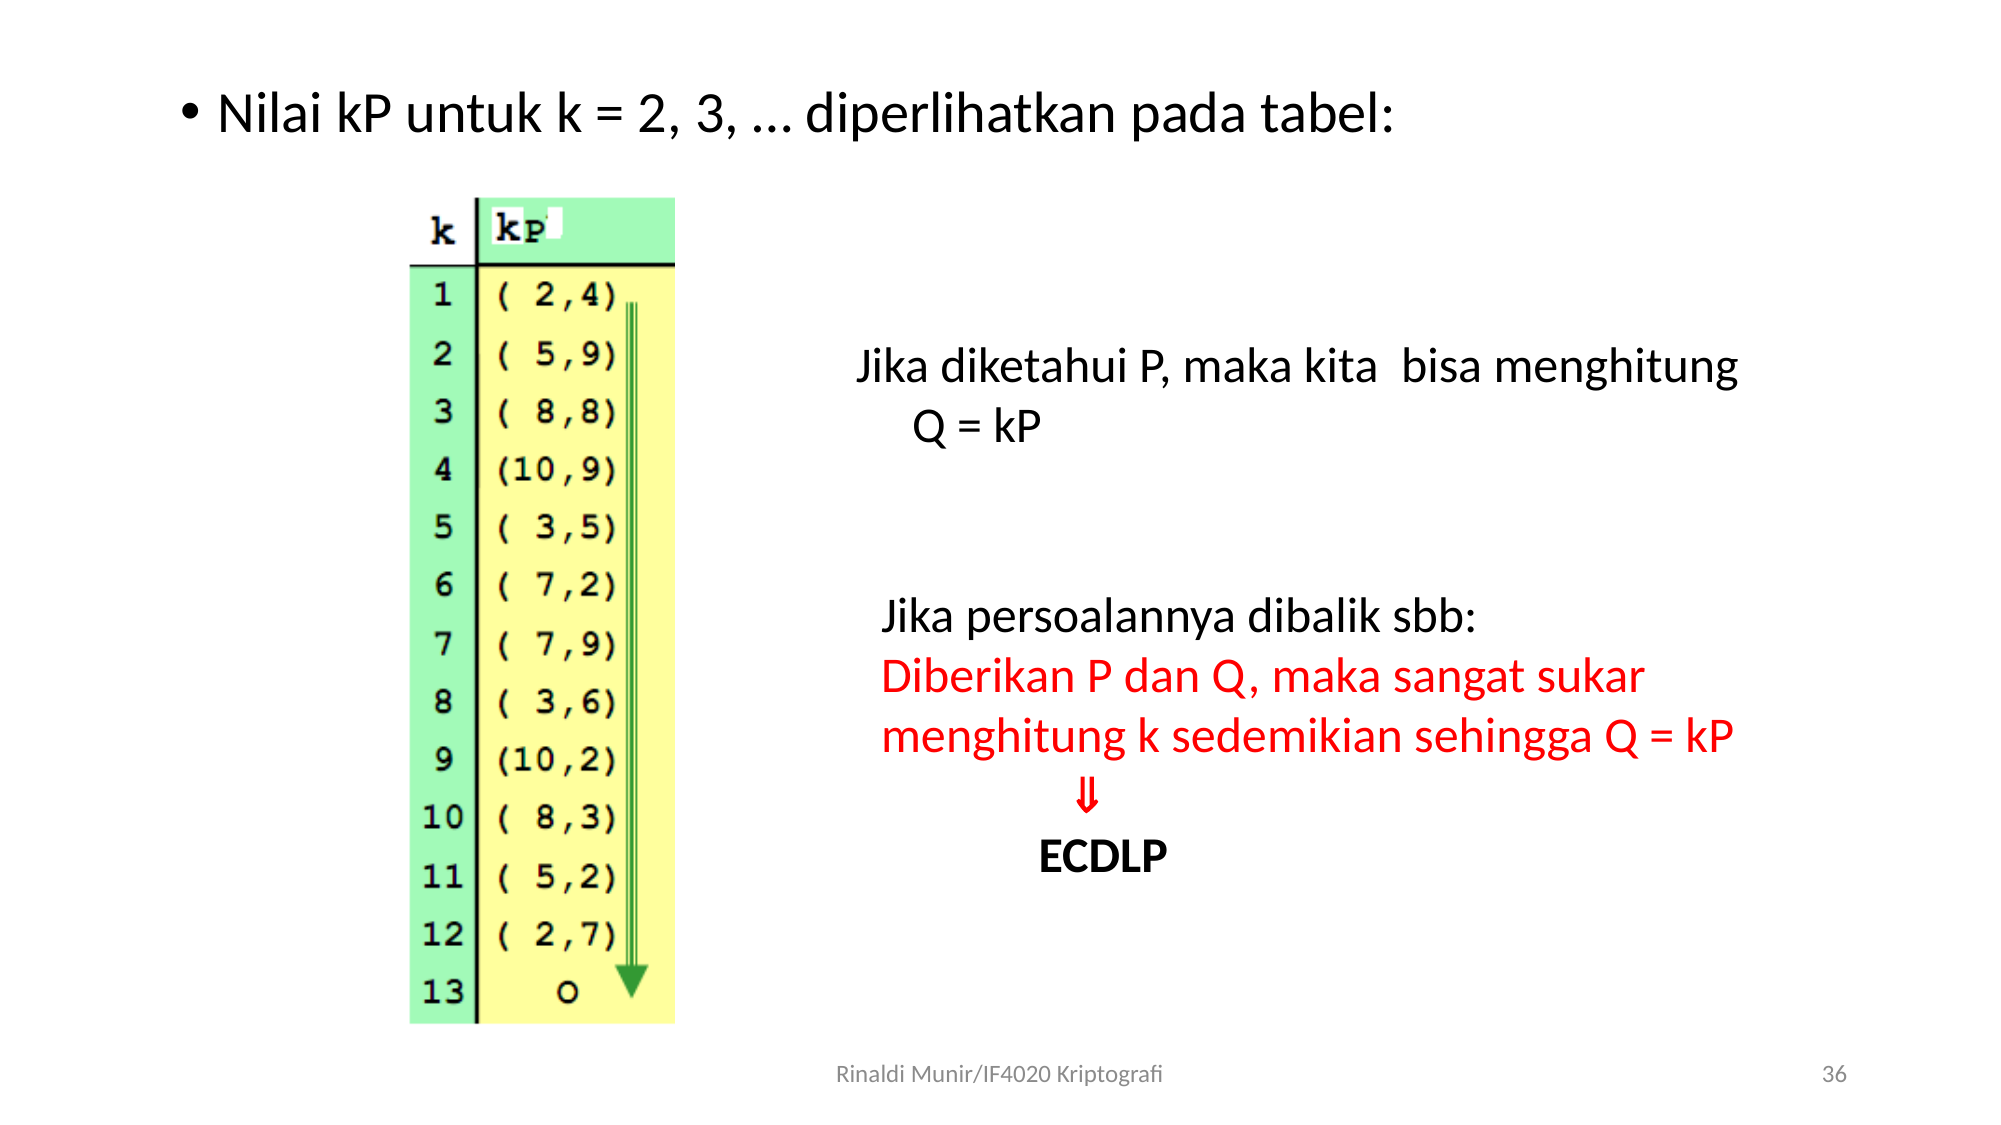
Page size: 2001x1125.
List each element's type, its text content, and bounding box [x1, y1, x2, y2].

list Nilai kP untuk k = 2, 3, … diperlihatkan pada tabel: [165, 75, 1863, 1005]
text_box Jika persoalannya dibalik sbb: Diberikan P dan Q, maka sangat sukar menghitung k sedemikian sehingga Q = kP  ECDLP [866, 574, 1750, 890]
slide_number 36 [1412, 1042, 1863, 1103]
picture [399, 187, 675, 1026]
footer Rinaldi Munir/IF4020 Kriptografi [662, 1042, 1338, 1103]
text_box Jika diketahui P, maka kita bisa menghitung Q = kP [841, 324, 1754, 460]
